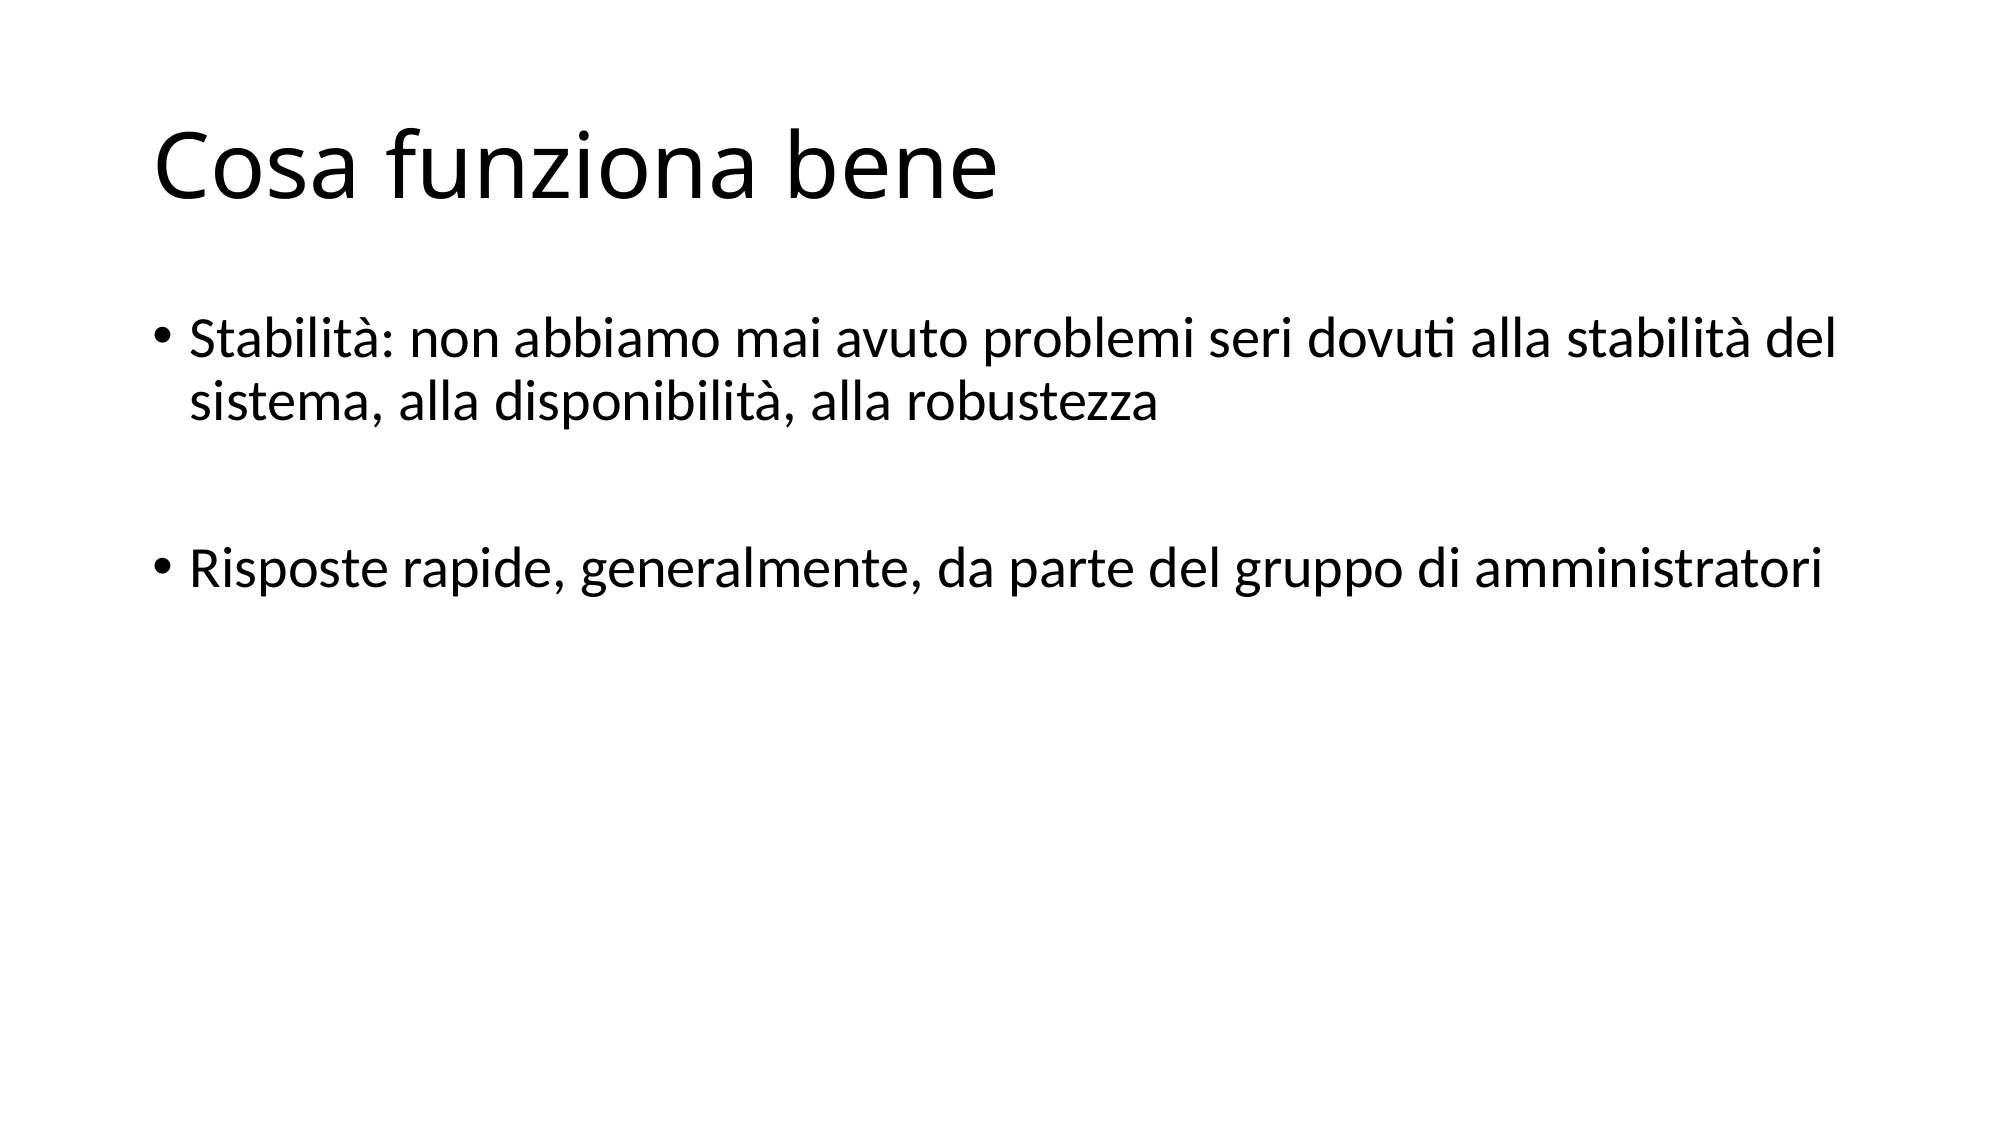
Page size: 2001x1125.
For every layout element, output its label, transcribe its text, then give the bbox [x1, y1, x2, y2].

list Stabilità: non abbiamo mai avuto problemi seri dovuti alla stabilità del sistema, alla disponibilità, alla robustezza Risposte rapide, generalmente, da parte del gruppo di amministratori [137, 299, 1863, 1014]
title Cosa funziona bene [137, 59, 1863, 278]
